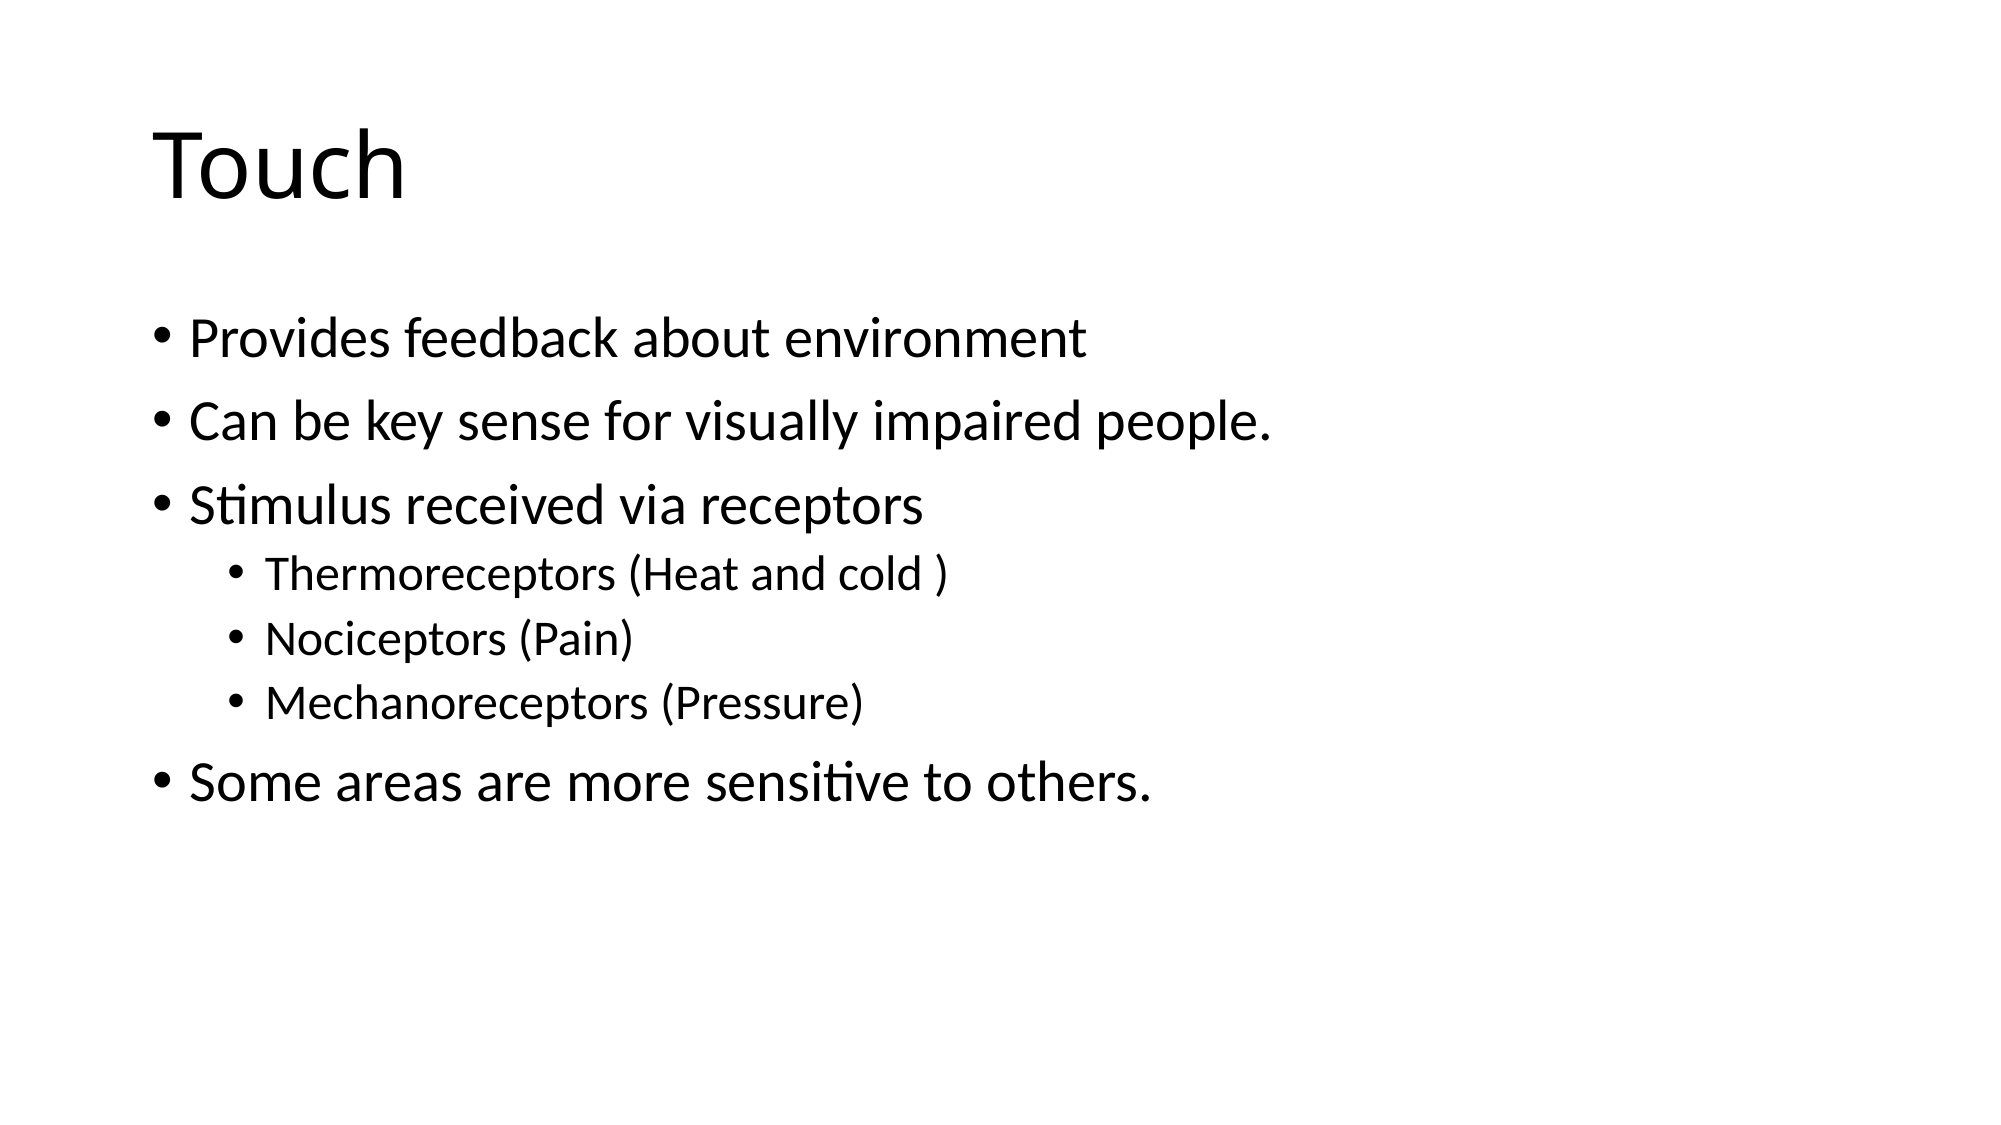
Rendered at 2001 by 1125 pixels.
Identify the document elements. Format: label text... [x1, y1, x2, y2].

text_box Provides feedback about environment Can be key sense for visually impaired people. Stimulus received via receptors Thermoreceptors (Heat and cold ) Nociceptors (Pain) Mechanoreceptors (Pressure) Some areas are more sensitive to others. [137, 299, 1863, 1013]
text_box Touch [137, 59, 1863, 278]
